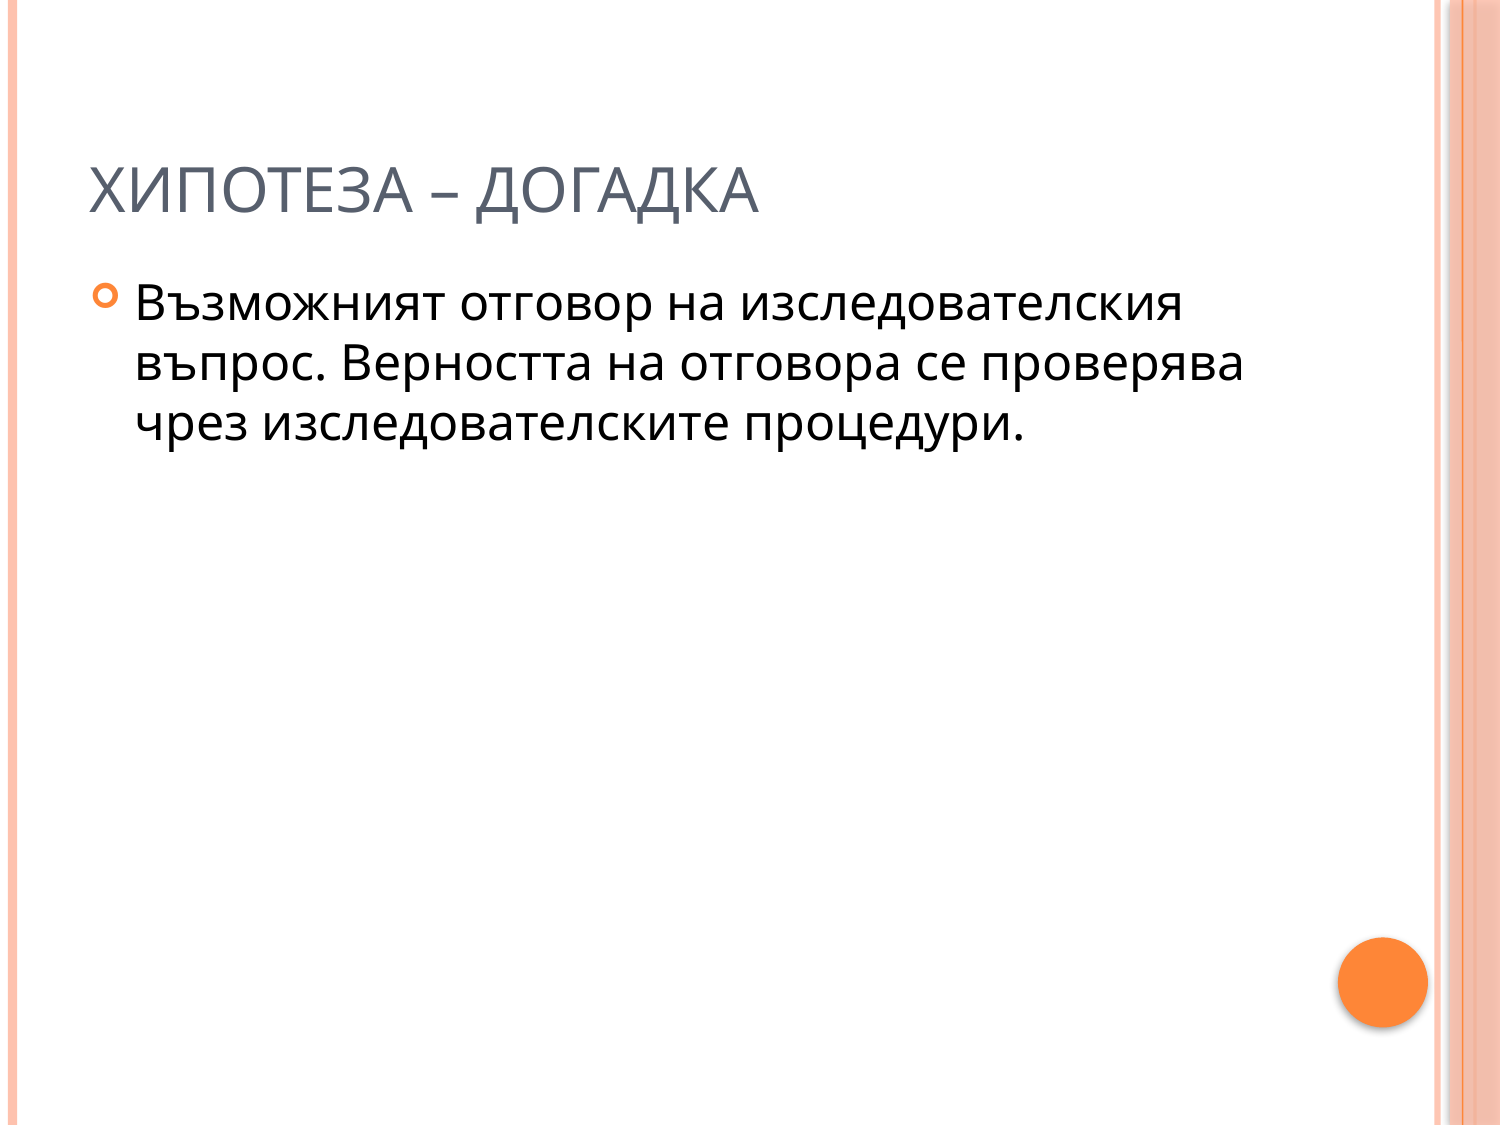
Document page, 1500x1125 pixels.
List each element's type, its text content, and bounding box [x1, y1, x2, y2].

title Хипотеза – догадка [75, 45, 1300, 233]
list Възможният отговор на изследователския въпрос. Верността на отговора се проверява чрез изследователските процедури. [75, 262, 1300, 1062]
